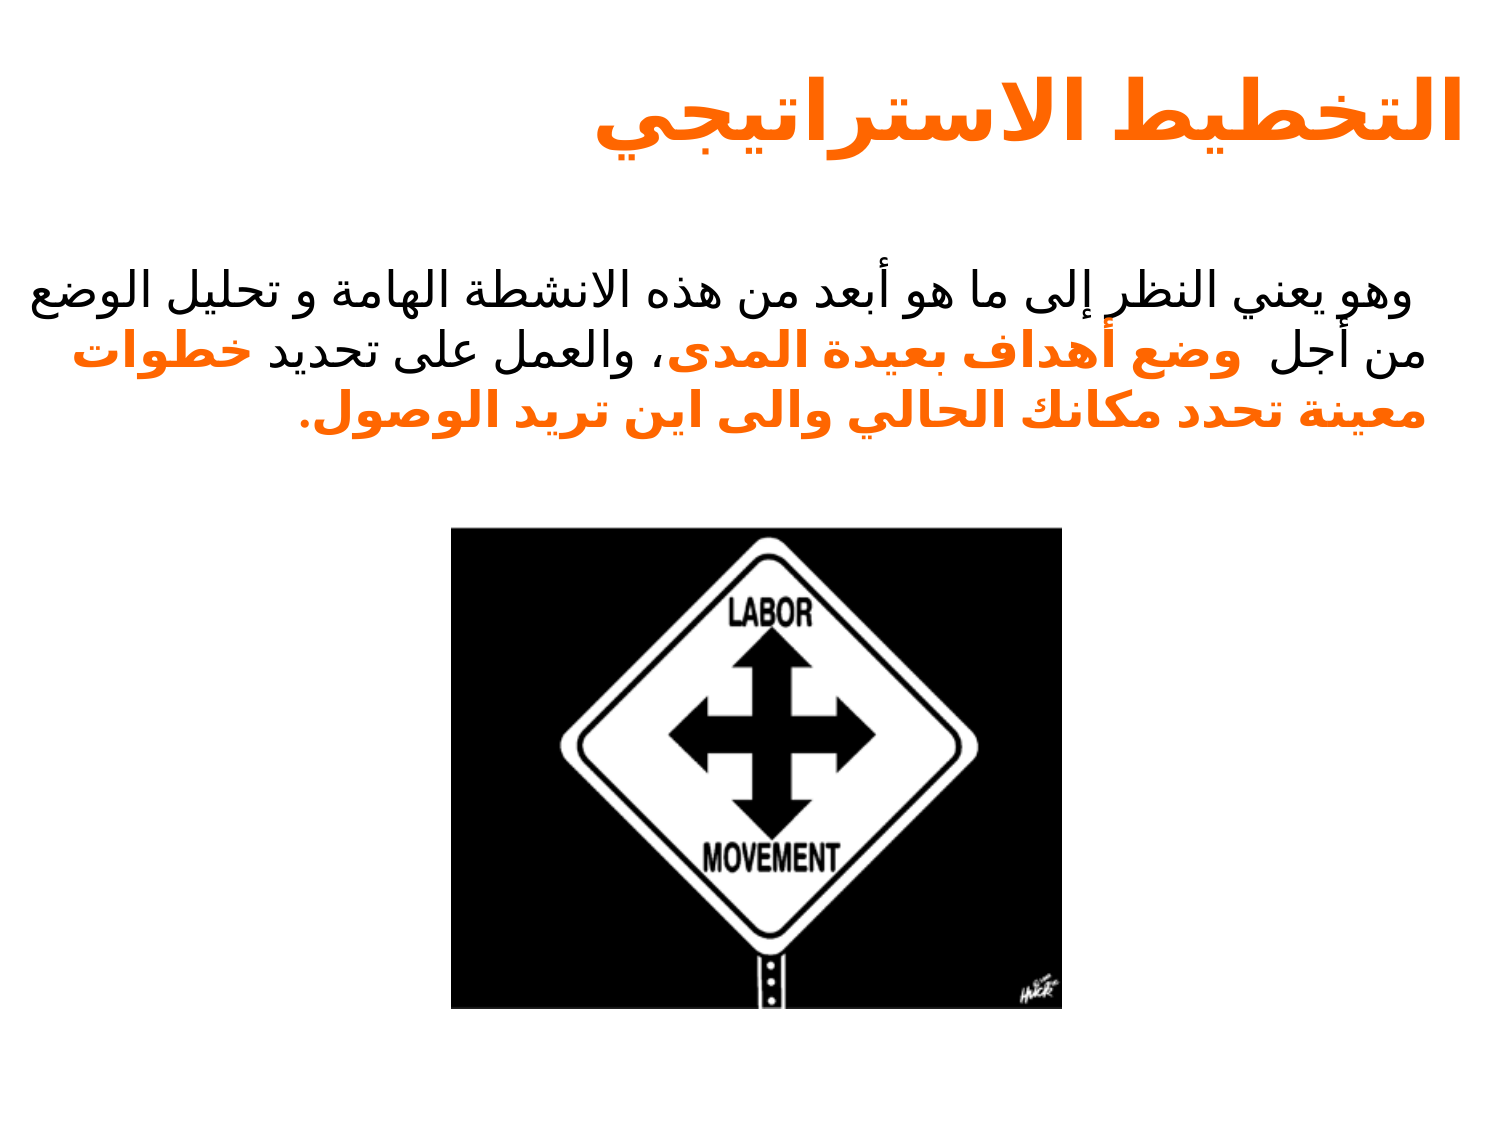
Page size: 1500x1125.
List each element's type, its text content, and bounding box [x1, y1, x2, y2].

list التخطيط الاستراتيجي وهو يعني النظر إلى ما هو أبعد من هذه الانشطة الهامة و تحليل الوضع من أجل وضع أهداف بعيدة المدى، والعمل على تحديد خطوات معينة تحدد مكانك الحالي والى اين تريد الوصول. [0, 50, 1500, 475]
picture [450, 527, 1062, 1009]
